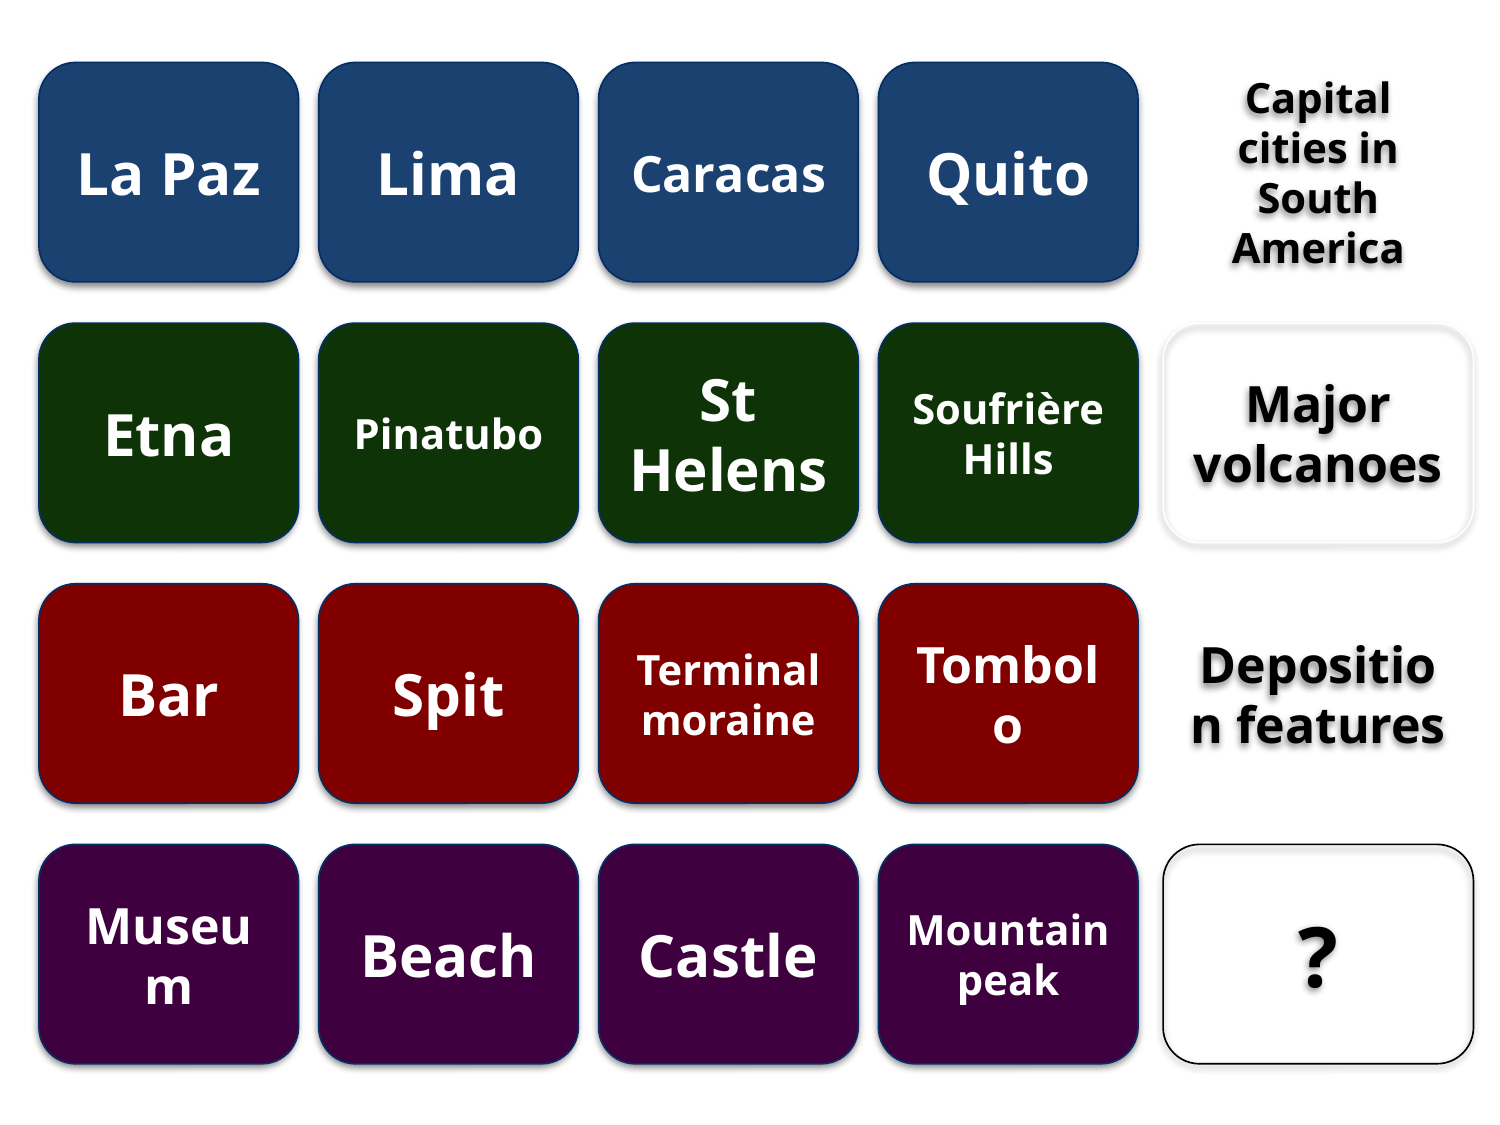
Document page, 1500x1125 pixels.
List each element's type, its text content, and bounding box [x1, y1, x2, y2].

text_box St Helens [597, 322, 860, 544]
text_box Pinatubo [317, 322, 580, 544]
text_box Tombolo [877, 582, 1139, 805]
text_box Capital cities in South America [1162, 61, 1475, 283]
text_box Castle [597, 843, 860, 1065]
text_box Spit [317, 582, 580, 805]
text_box Museum [38, 843, 300, 1065]
text_box Deposition features [1162, 582, 1475, 805]
text_box Etna [38, 322, 300, 544]
text_box Caracas [597, 61, 860, 283]
text_box ? [1162, 843, 1475, 1065]
text_box Soufrière Hills [877, 322, 1139, 544]
text_box Quito [877, 61, 1139, 283]
text_box Mountain peak [877, 843, 1139, 1065]
text_box Beach [317, 843, 580, 1065]
text_box Lima [317, 61, 580, 283]
text_box Terminal moraine [597, 582, 860, 805]
text_box La Paz [38, 61, 300, 283]
text_box Major volcanoes [1162, 322, 1475, 544]
text_box Bar [38, 582, 300, 805]
